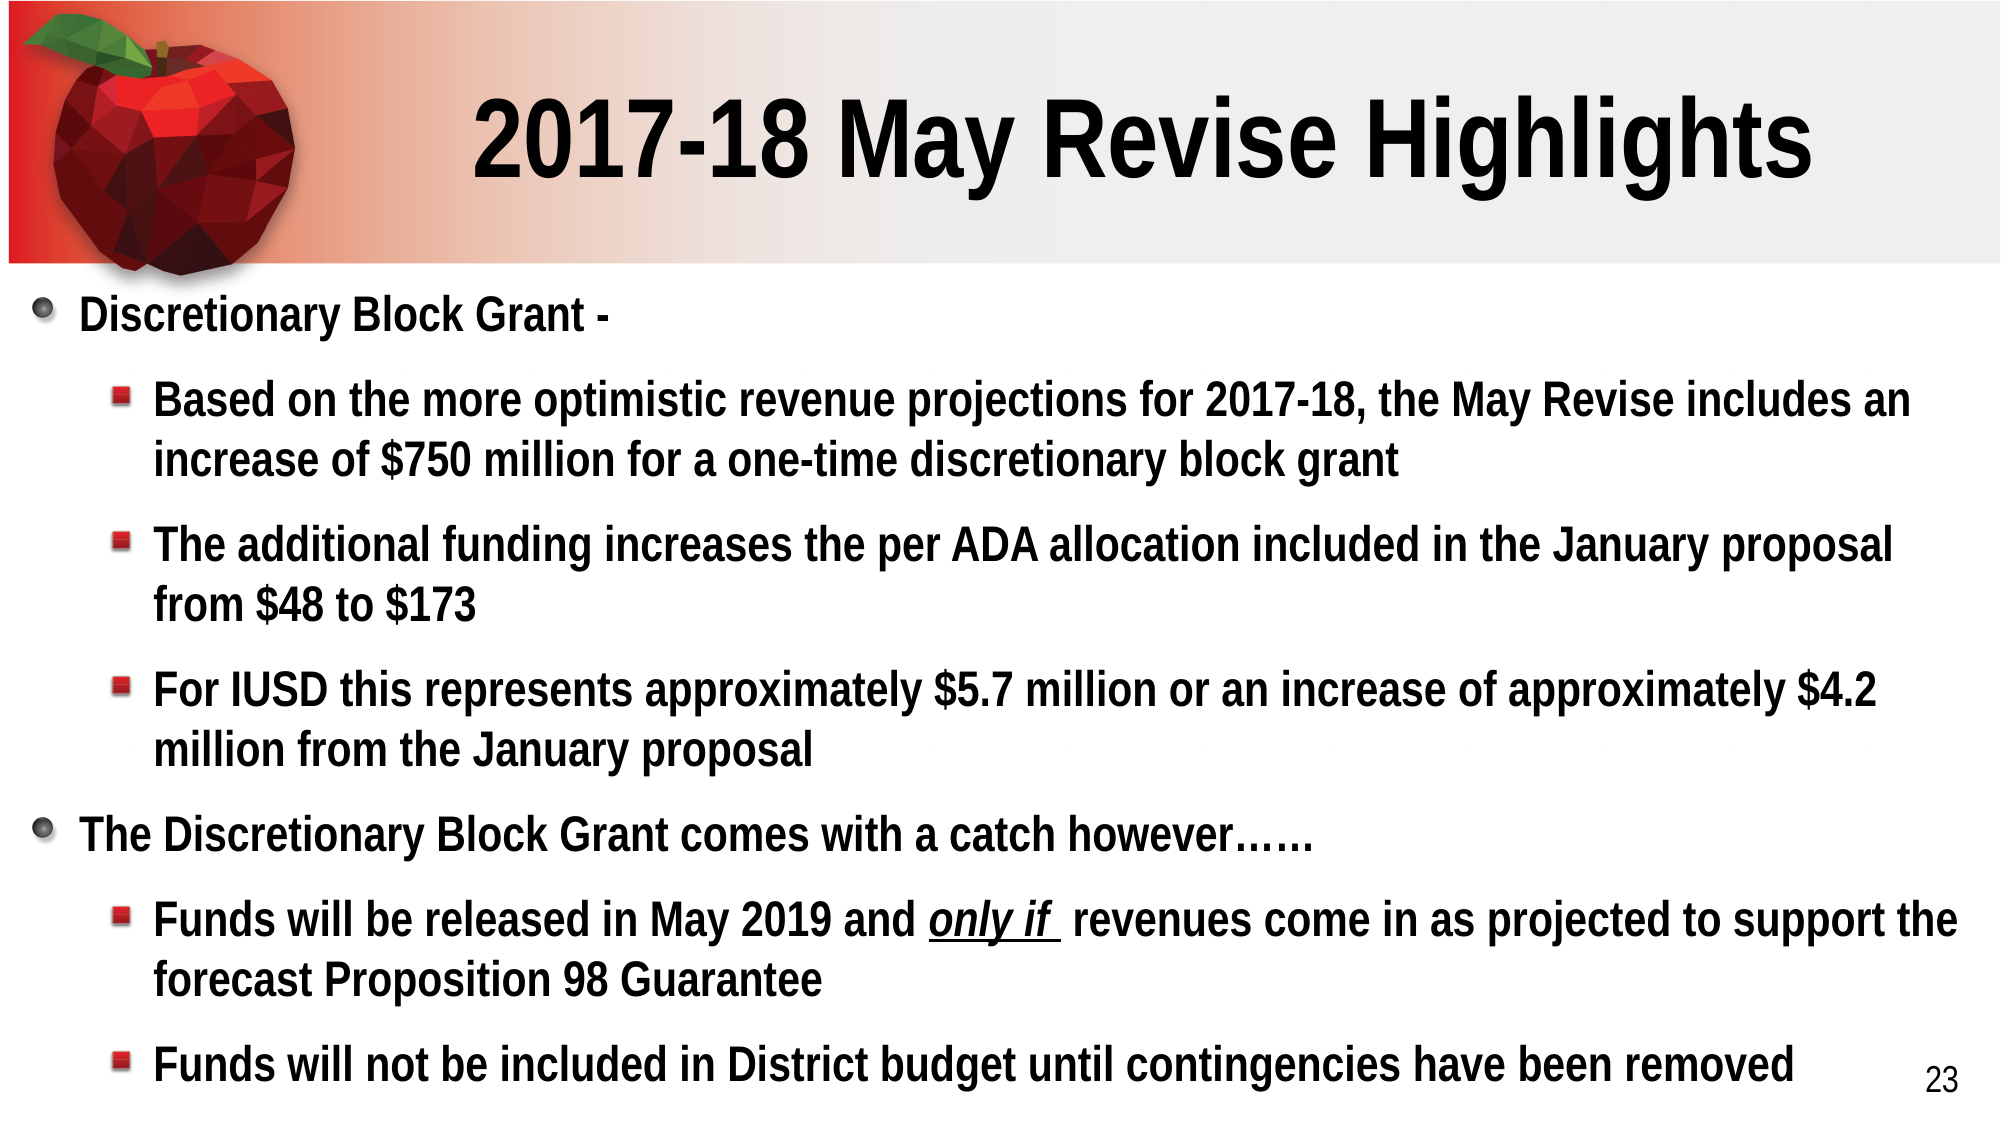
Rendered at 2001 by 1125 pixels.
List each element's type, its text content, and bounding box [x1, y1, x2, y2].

text_box 23 [1910, 1048, 1986, 1108]
title 2017-18 May Revise Highlights [301, 32, 1986, 250]
picture [0, 0, 2001, 1125]
list Discretionary Block Grant - Based on the more optimistic revenue projections for 2017-18, the May Revise includes an increase of $750 million for a one-time discretionary block grant The additional funding increases the per ADA allocation included in the January proposal from $48 to $173 For IUSD this represents approximately $5.7 million or an increase of approximately $4.2 million from the January proposal The Discretionary Block Grant comes with a catch however…… Funds will be released in May 2019 and only if revenues come in as projected to support the forecast Proposition 98 Guarantee Funds will not be included in District budget until contingencies have been removed [17, 273, 1986, 1109]
